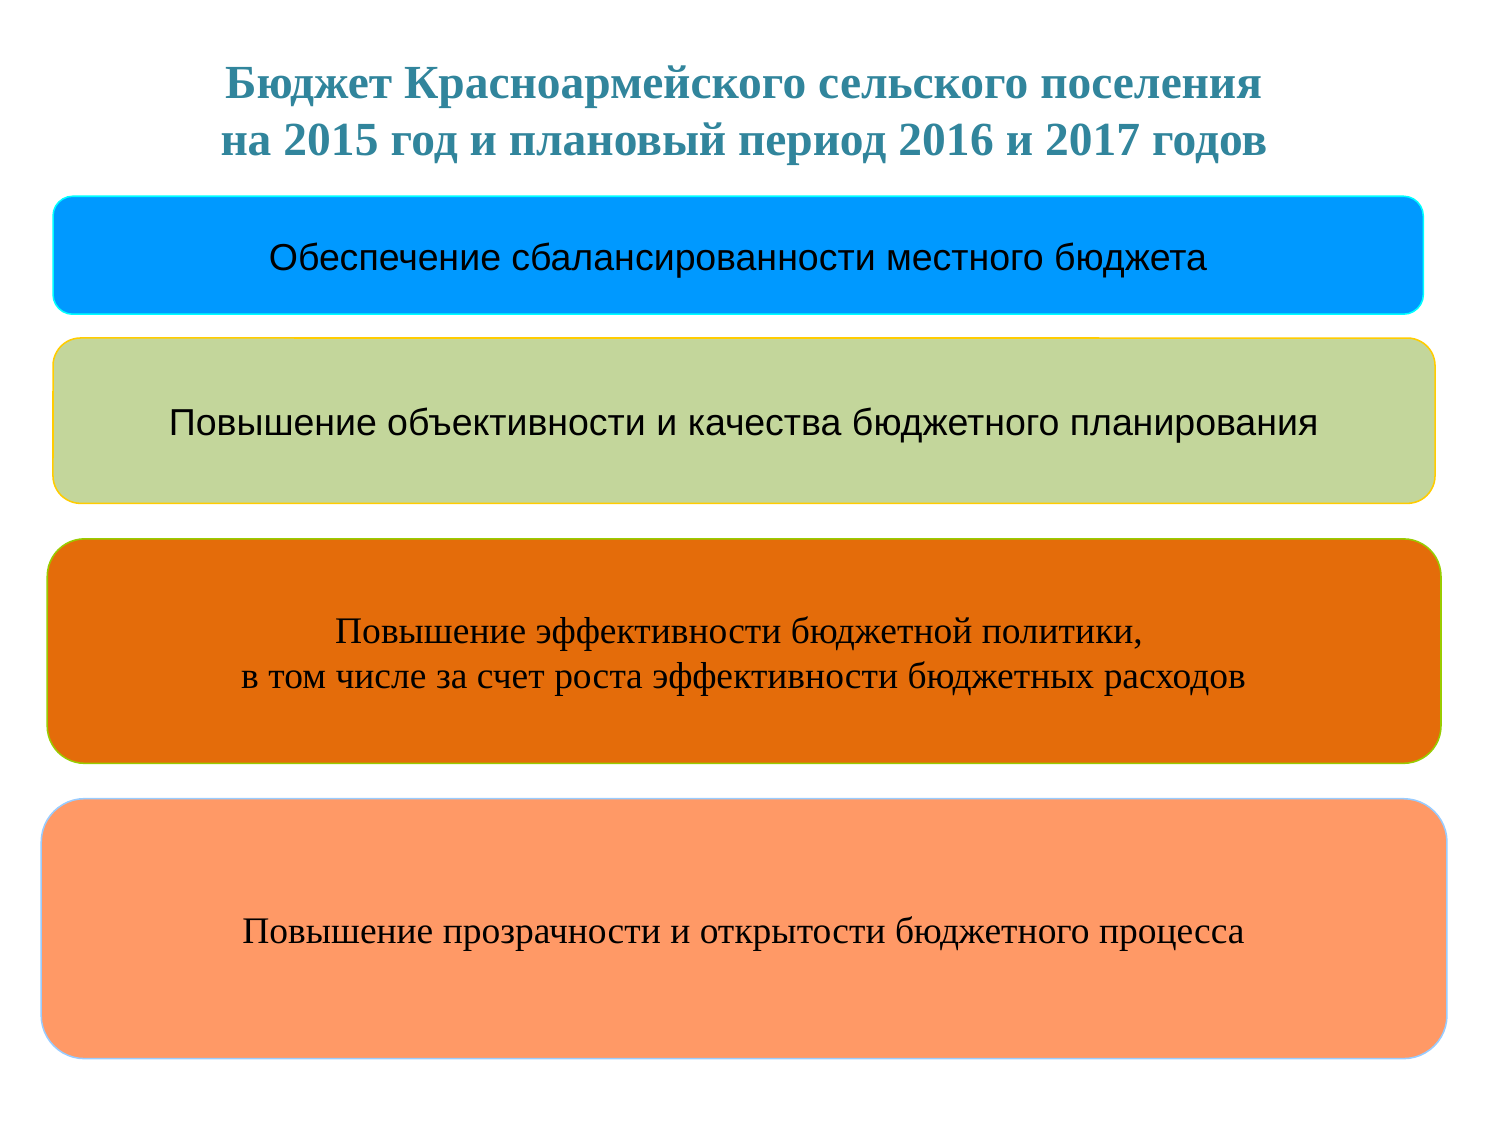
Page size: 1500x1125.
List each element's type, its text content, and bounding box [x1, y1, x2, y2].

text_box Обеспечение сбалансированности местного бюджета [53, 196, 1424, 315]
text_box Повышение эффективности бюджетной политики, в том числе за счет роста эффективности бюджетных расходов [47, 538, 1442, 764]
text_box Повышение объективности и качества бюджетного планирования [52, 337, 1436, 504]
text_box Повышение прозрачности и открытости бюджетного процесса [41, 798, 1447, 1059]
title Бюджет Красноармейского сельского поселения на 2015 год и плановый период 2016 и 2017 годов [41, 42, 1447, 173]
